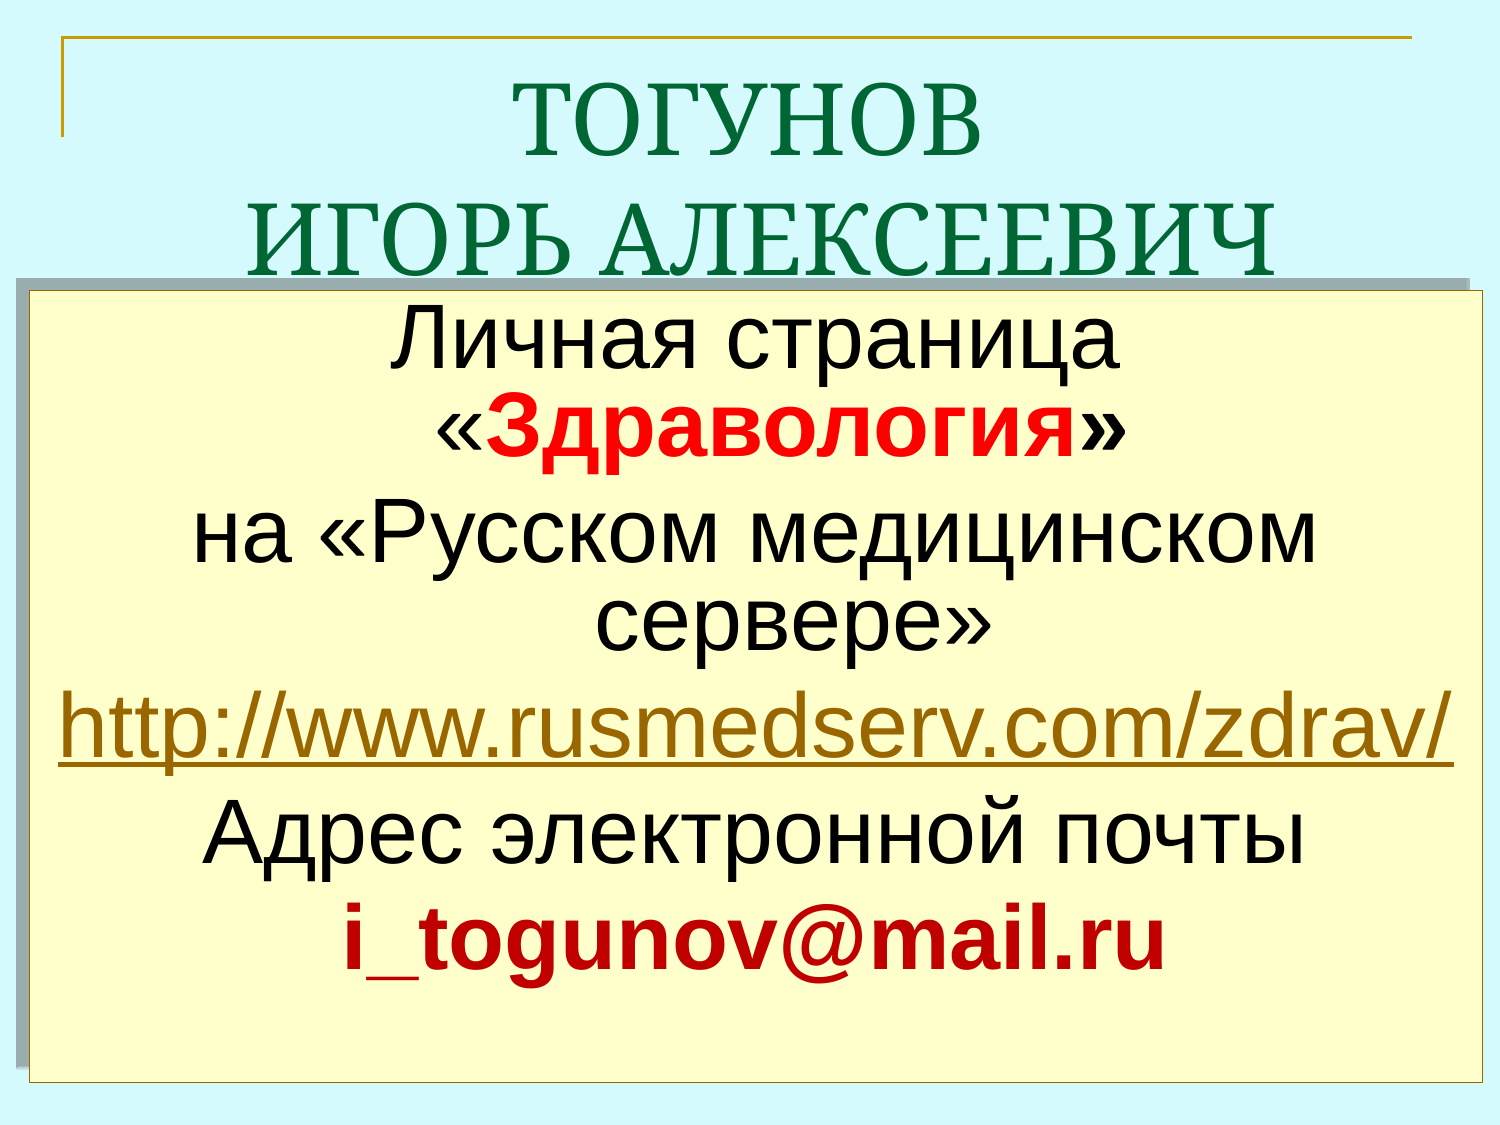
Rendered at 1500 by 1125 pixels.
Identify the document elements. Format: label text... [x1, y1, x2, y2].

title ТОГУНОВ ИГОРЬ АЛЕКСЕЕВИЧ [100, 47, 1424, 278]
list Личная страница «Здравология» на «Русском медицинском сервере» http://www.rusmedserv.com/zdrav/ Адрес электронной почты i_togunov@mail.ru [29, 290, 1483, 1083]
